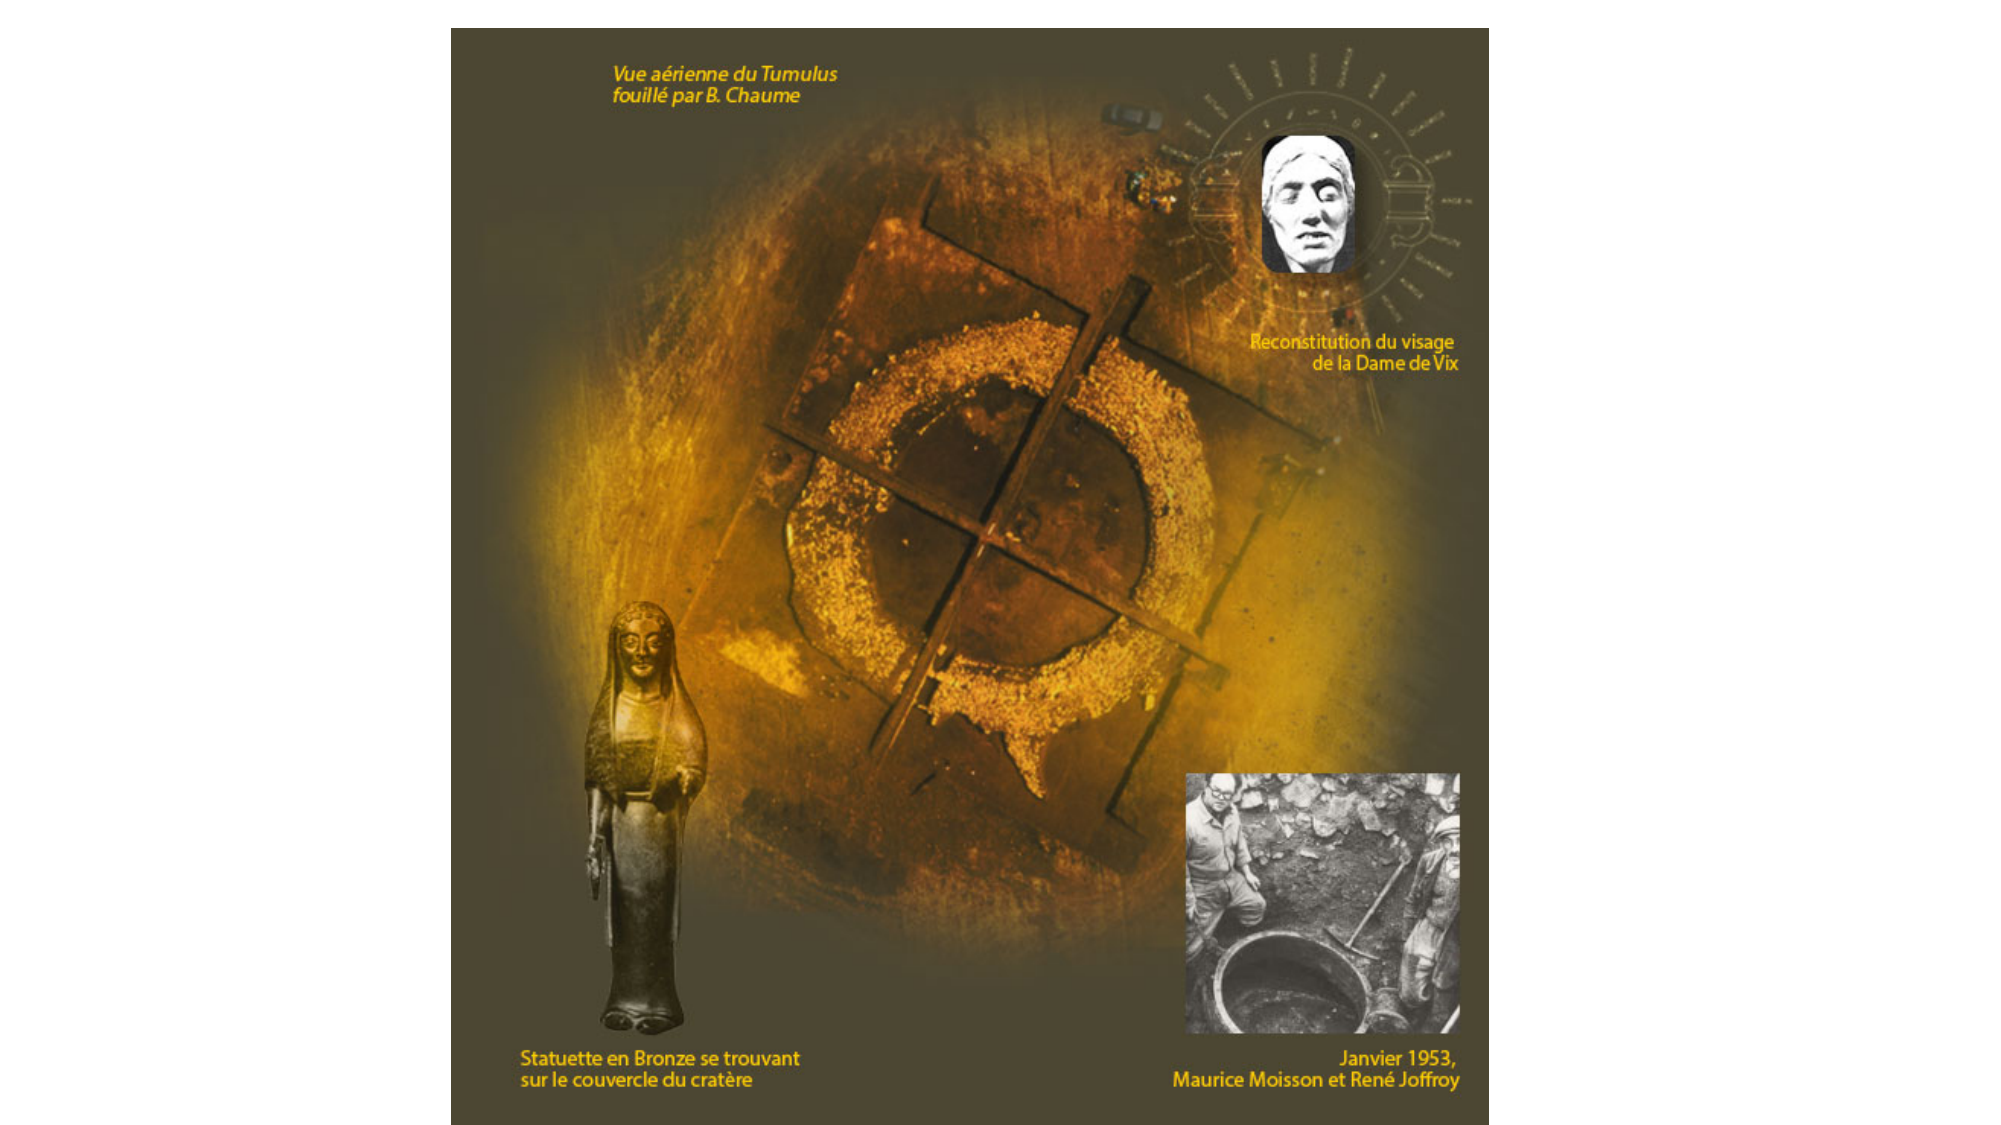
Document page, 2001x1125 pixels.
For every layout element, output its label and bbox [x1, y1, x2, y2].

list [451, 28, 1489, 1125]
